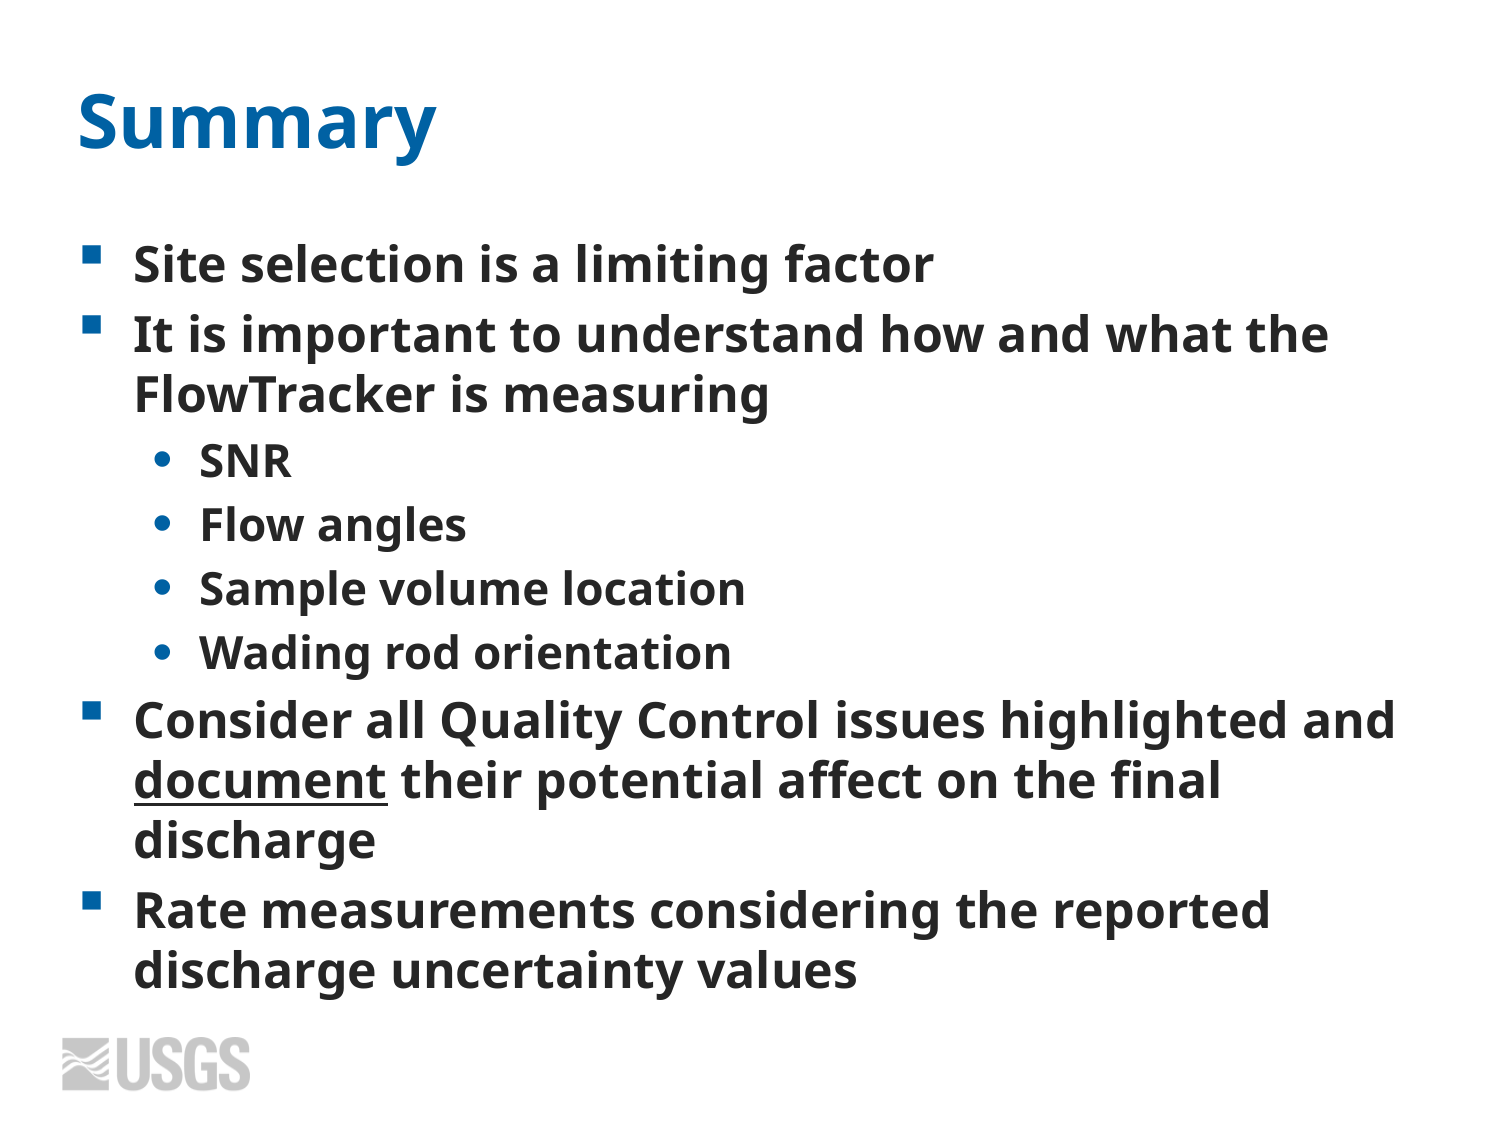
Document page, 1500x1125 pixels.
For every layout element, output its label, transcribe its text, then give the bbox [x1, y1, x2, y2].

title Summary [62, 24, 1425, 213]
list Site selection is a limiting factor It is important to understand how and what the FlowTracker is measuring SNR Flow angles Sample volume location Wading rod orientation Consider all Quality Control issues highlighted and document their potential affect on the final discharge Rate measurements considering the reported discharge uncertainty values [62, 224, 1425, 963]
